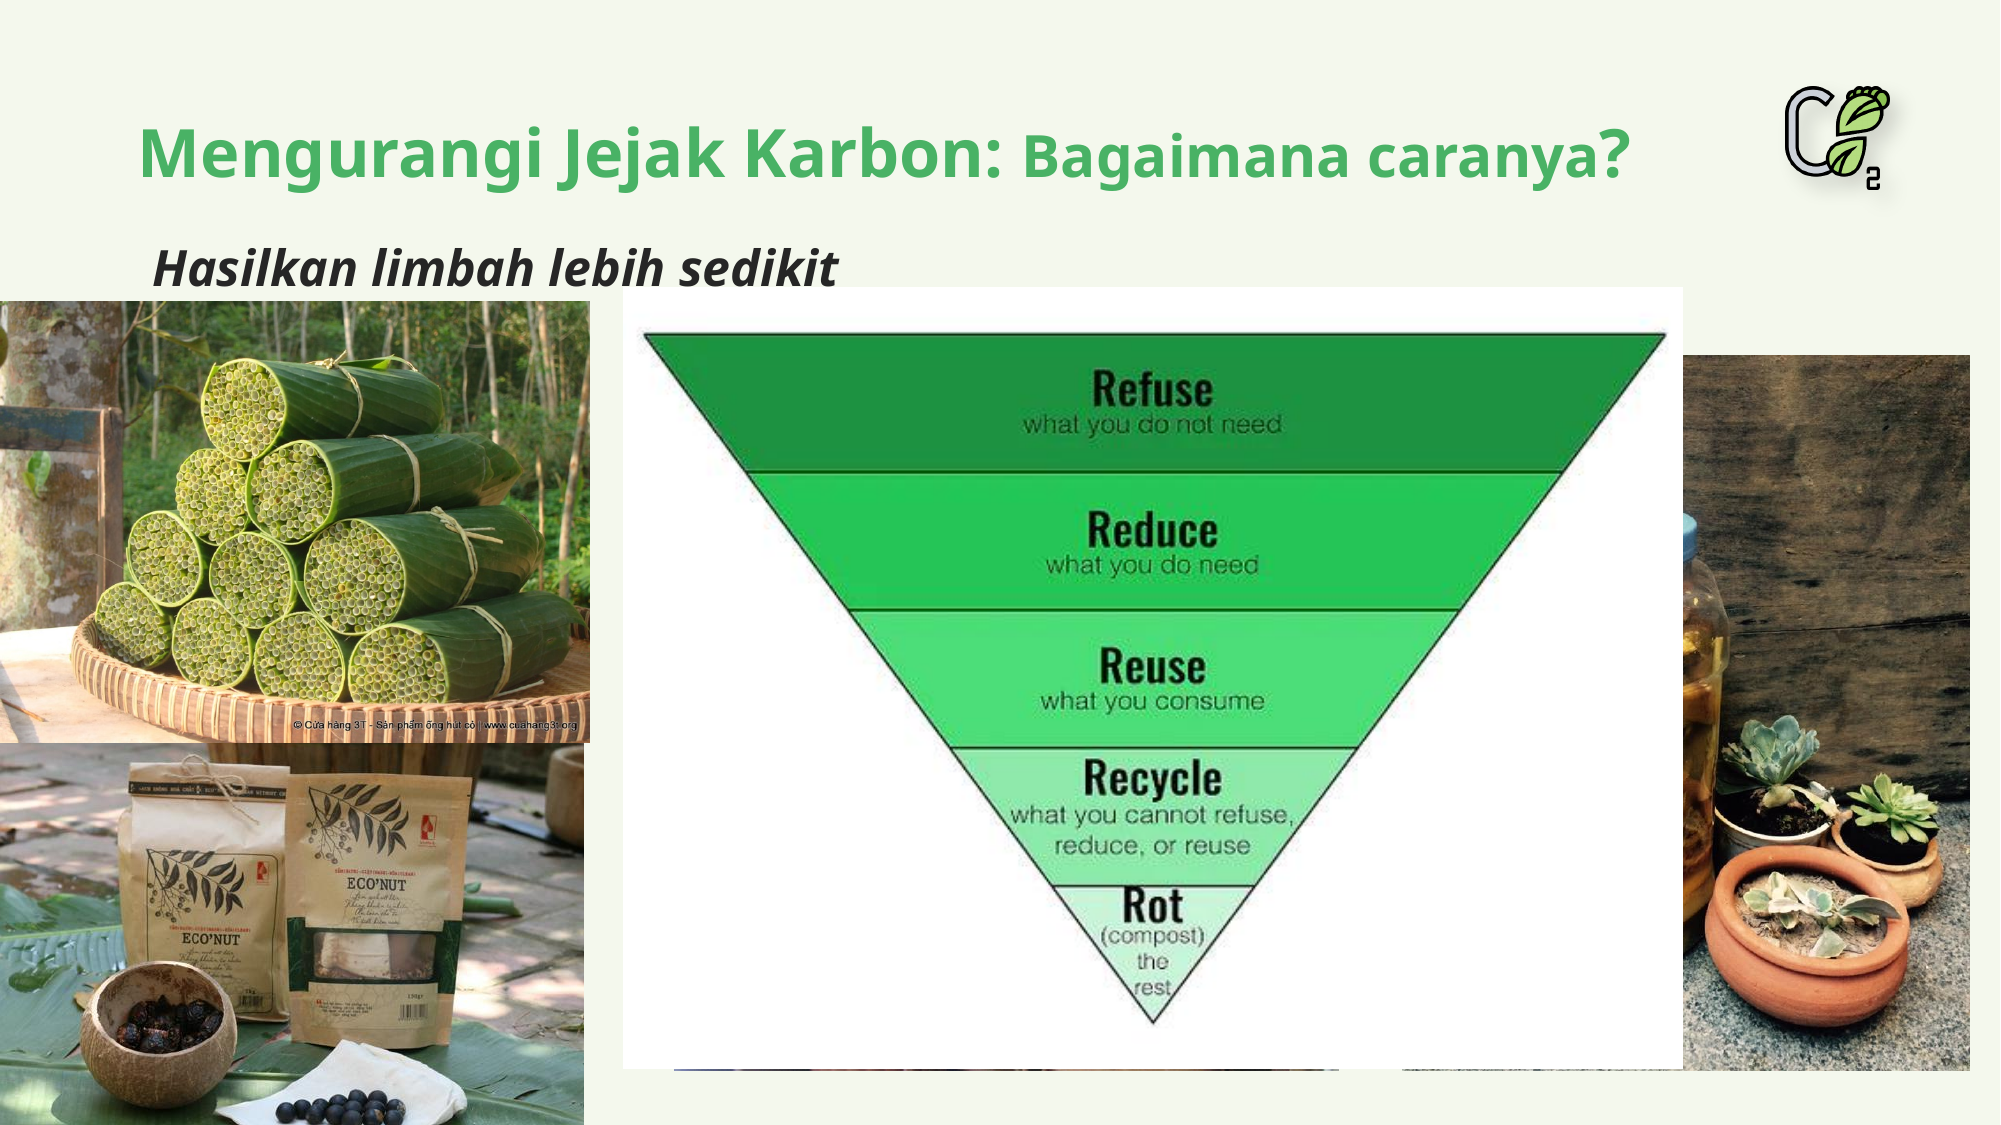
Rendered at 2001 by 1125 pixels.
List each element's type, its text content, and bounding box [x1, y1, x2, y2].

text_box Hasilkan limbah lebih sedikit [137, 209, 1102, 314]
picture [0, 301, 590, 1125]
picture [623, 287, 1970, 1071]
text_box Mengurangi Jejak Karbon: Bagaimana caranya? [122, 95, 1780, 180]
picture [1785, 85, 1890, 191]
